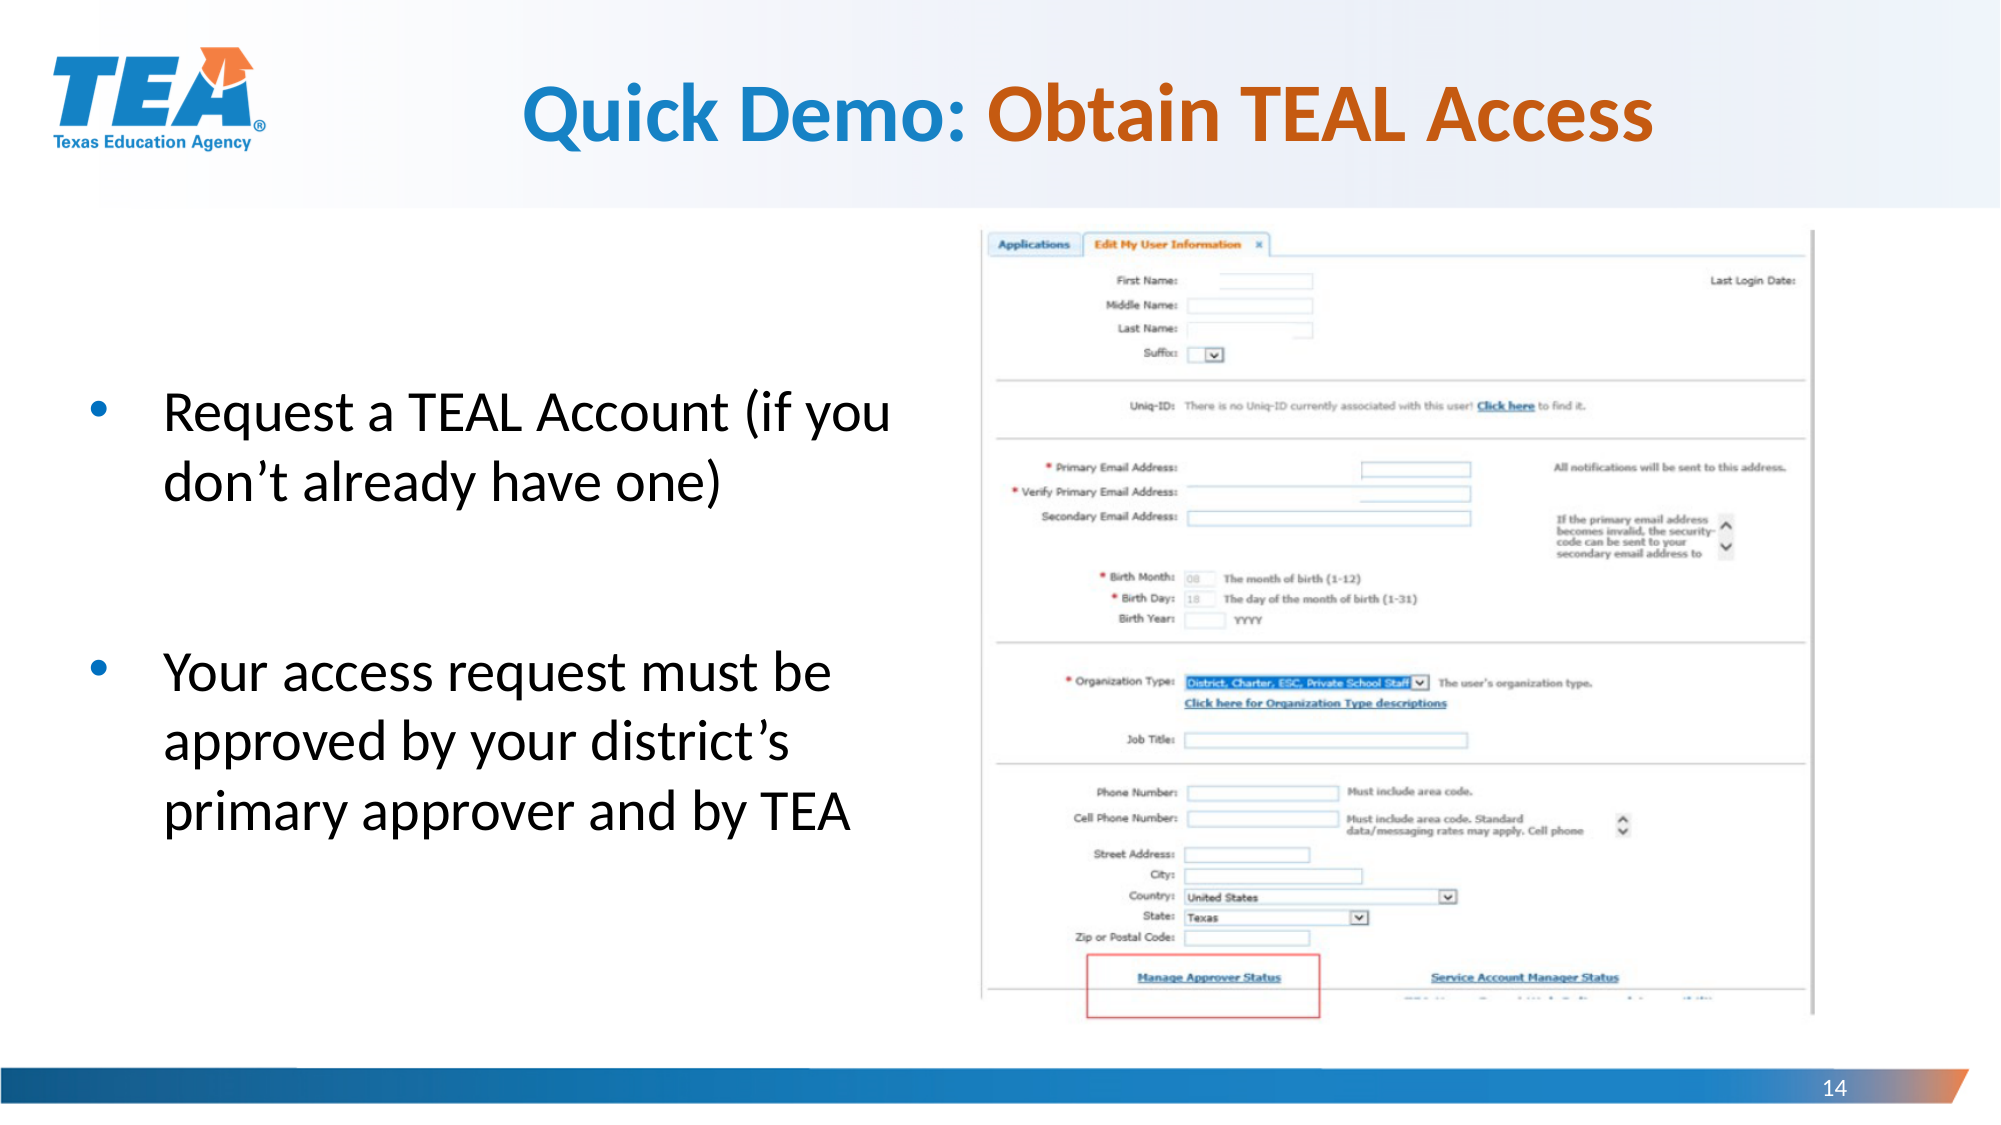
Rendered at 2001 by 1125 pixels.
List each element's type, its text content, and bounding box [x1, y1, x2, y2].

text_box Quick Demo: Obtain TEAL Access [276, 22, 1902, 194]
text_box Request a TEAL Account (if you don’t already have one) Your access request must be approved by your district’s primary approver and by TEA [64, 225, 935, 1086]
slide_number 14 [1412, 1071, 1863, 1103]
picture [0, 0, 2001, 1125]
